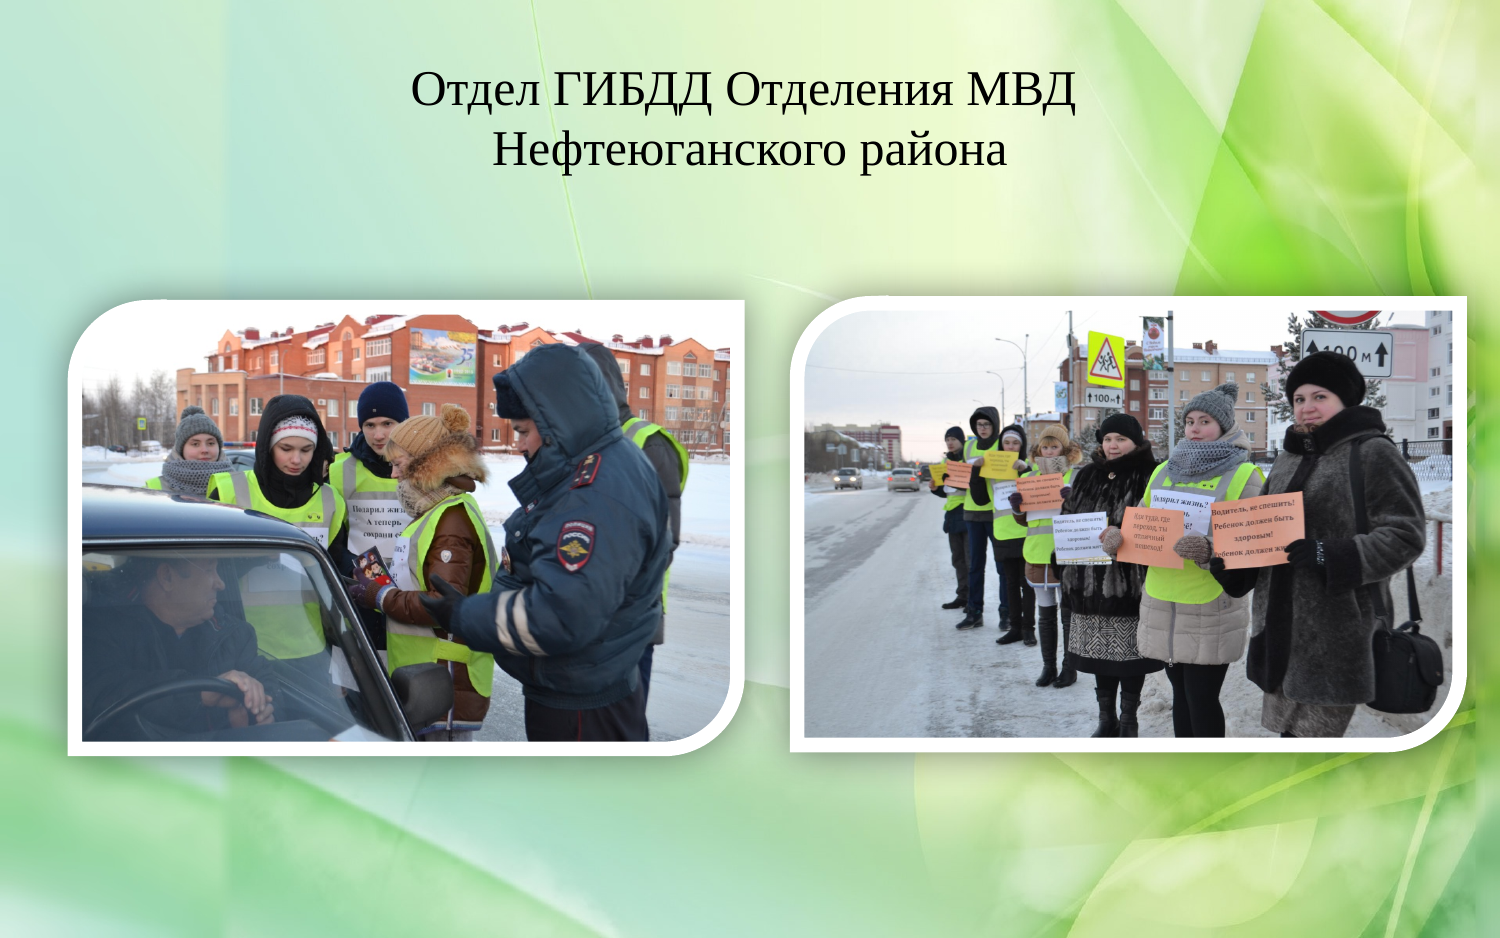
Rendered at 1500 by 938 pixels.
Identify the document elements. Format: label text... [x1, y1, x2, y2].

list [796, 303, 1460, 746]
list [74, 306, 738, 750]
title Отдел ГИБДД Отделения МВД Нефтеюганского района [75, 37, 1425, 194]
picture [0, 0, 1500, 938]
